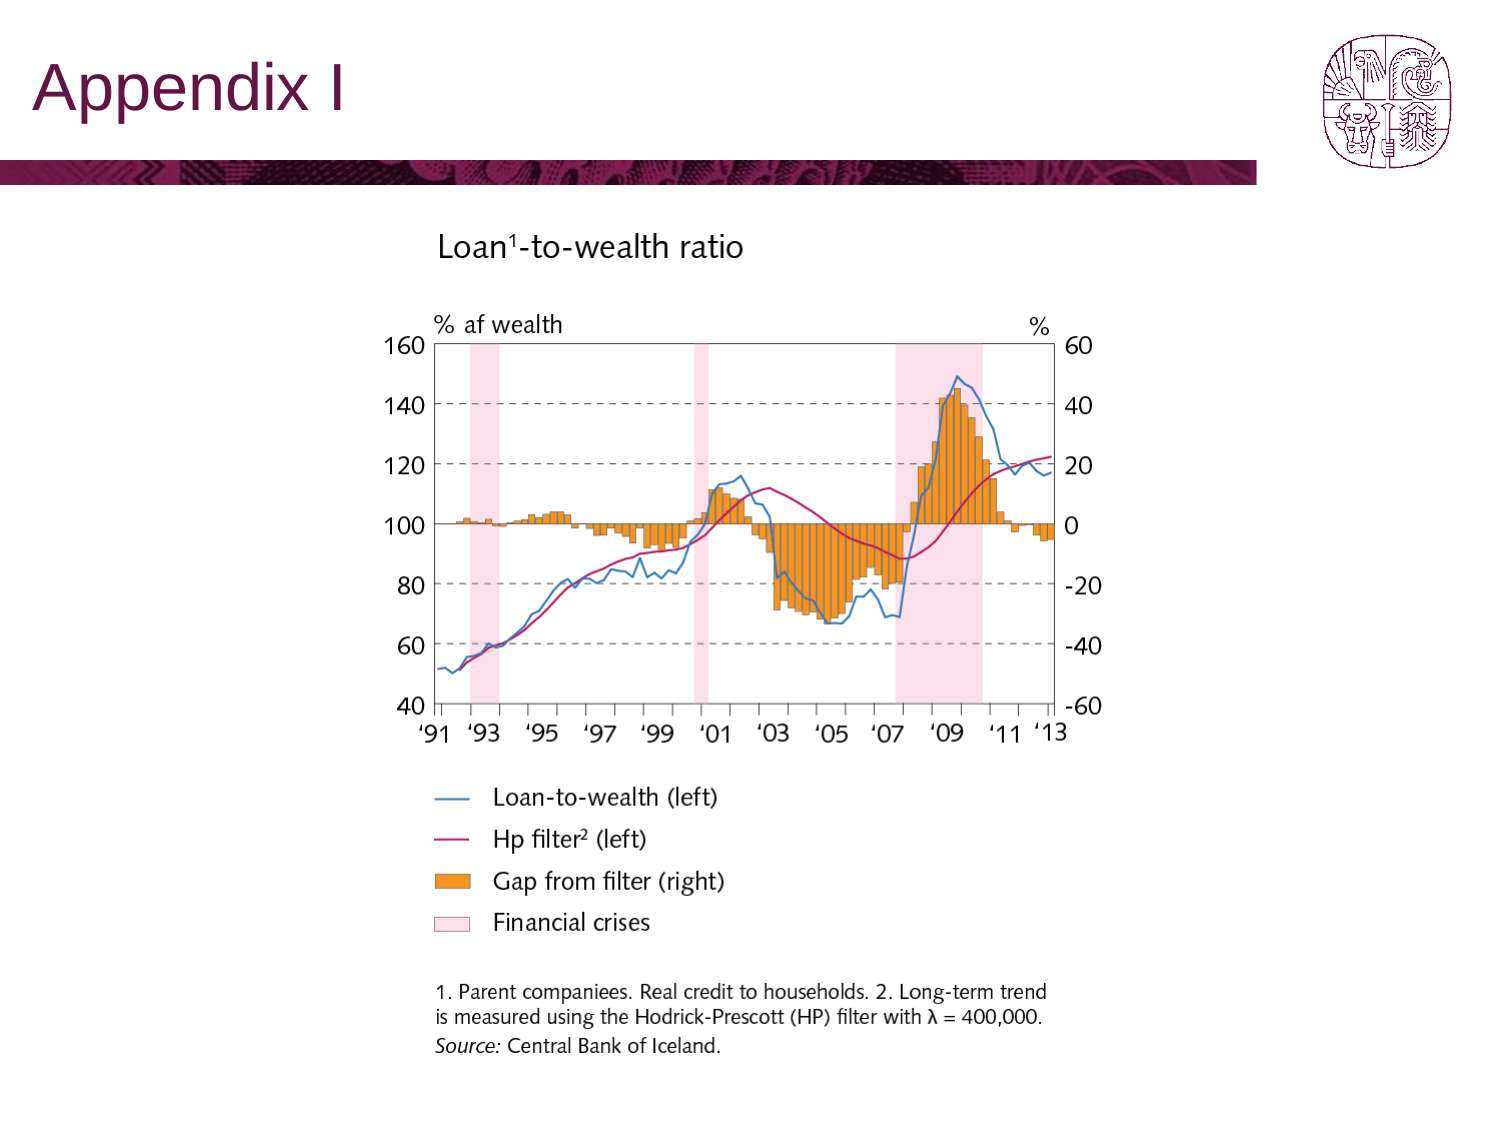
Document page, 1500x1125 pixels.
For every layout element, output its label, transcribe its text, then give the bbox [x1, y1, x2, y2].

title Appendix I [17, 19, 1247, 149]
picture [383, 219, 1102, 1089]
picture [1316, 31, 1456, 173]
picture [0, 160, 1258, 185]
